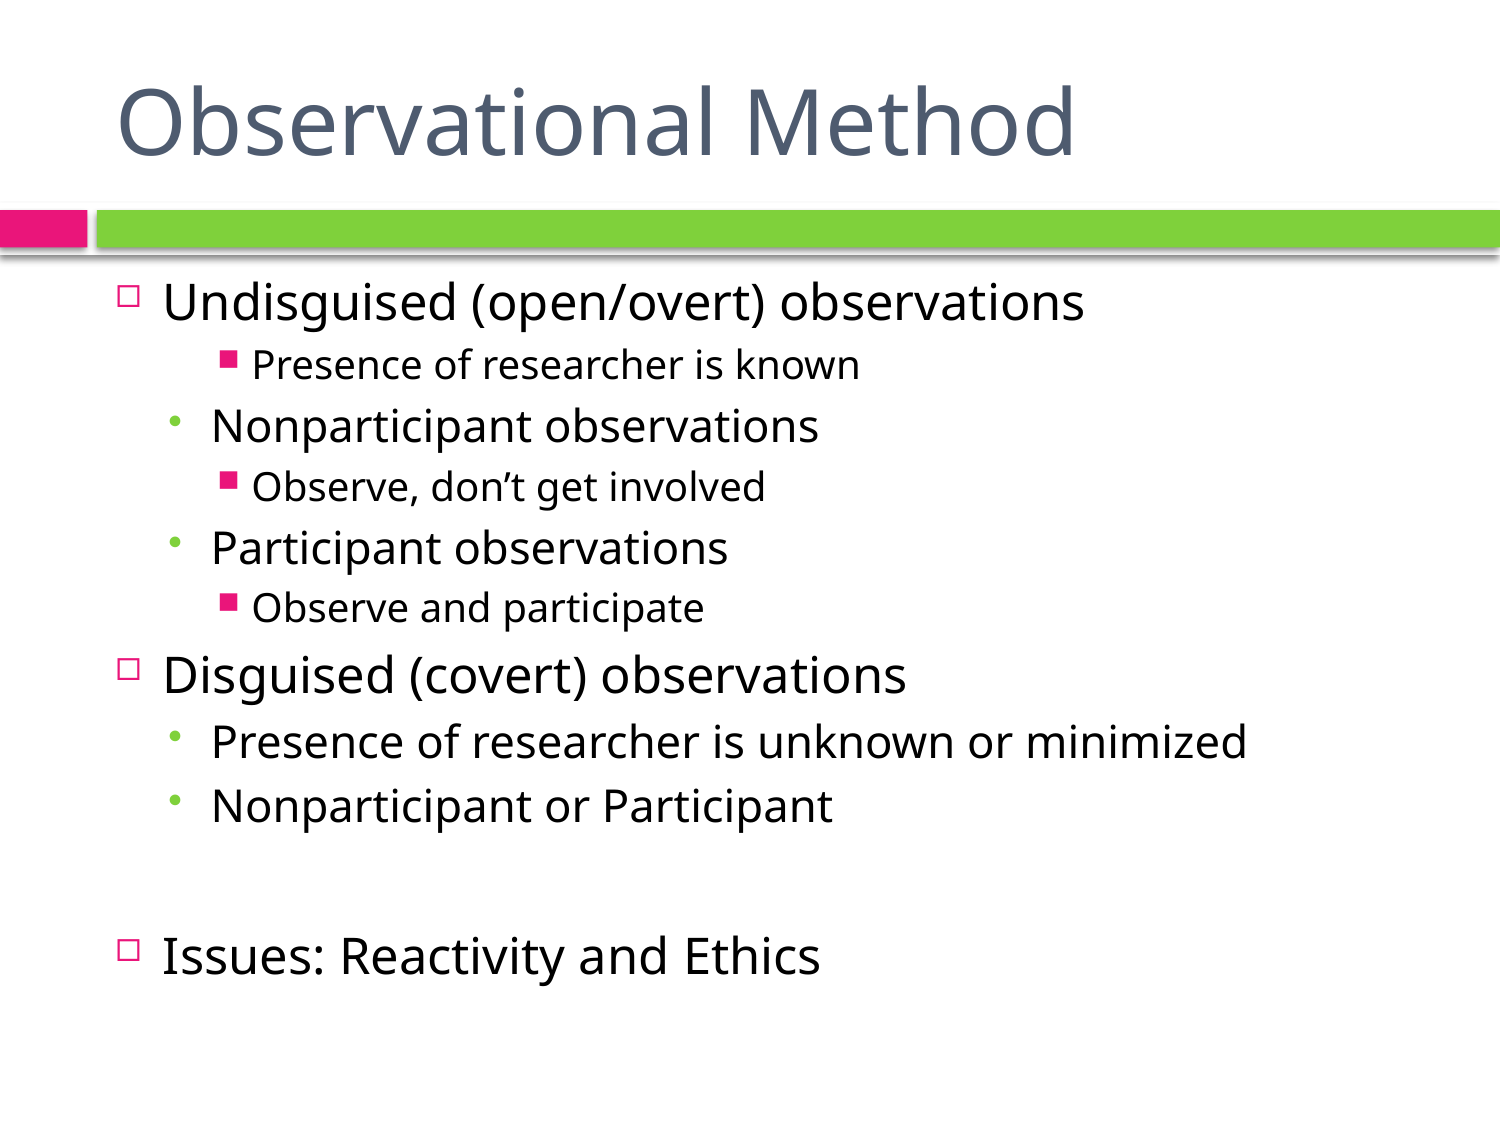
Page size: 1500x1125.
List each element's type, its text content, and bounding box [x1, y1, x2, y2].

list Undisguised (open/overt) observations Presence of researcher is known Nonparticipant observations Observe, don’t get involved Participant observations Observe and participate Disguised (covert) observations Presence of researcher is unknown or minimized Nonparticipant or Participant Issues: Reactivity and Ethics [100, 262, 1438, 1000]
title Observational Method [100, 37, 1438, 200]
